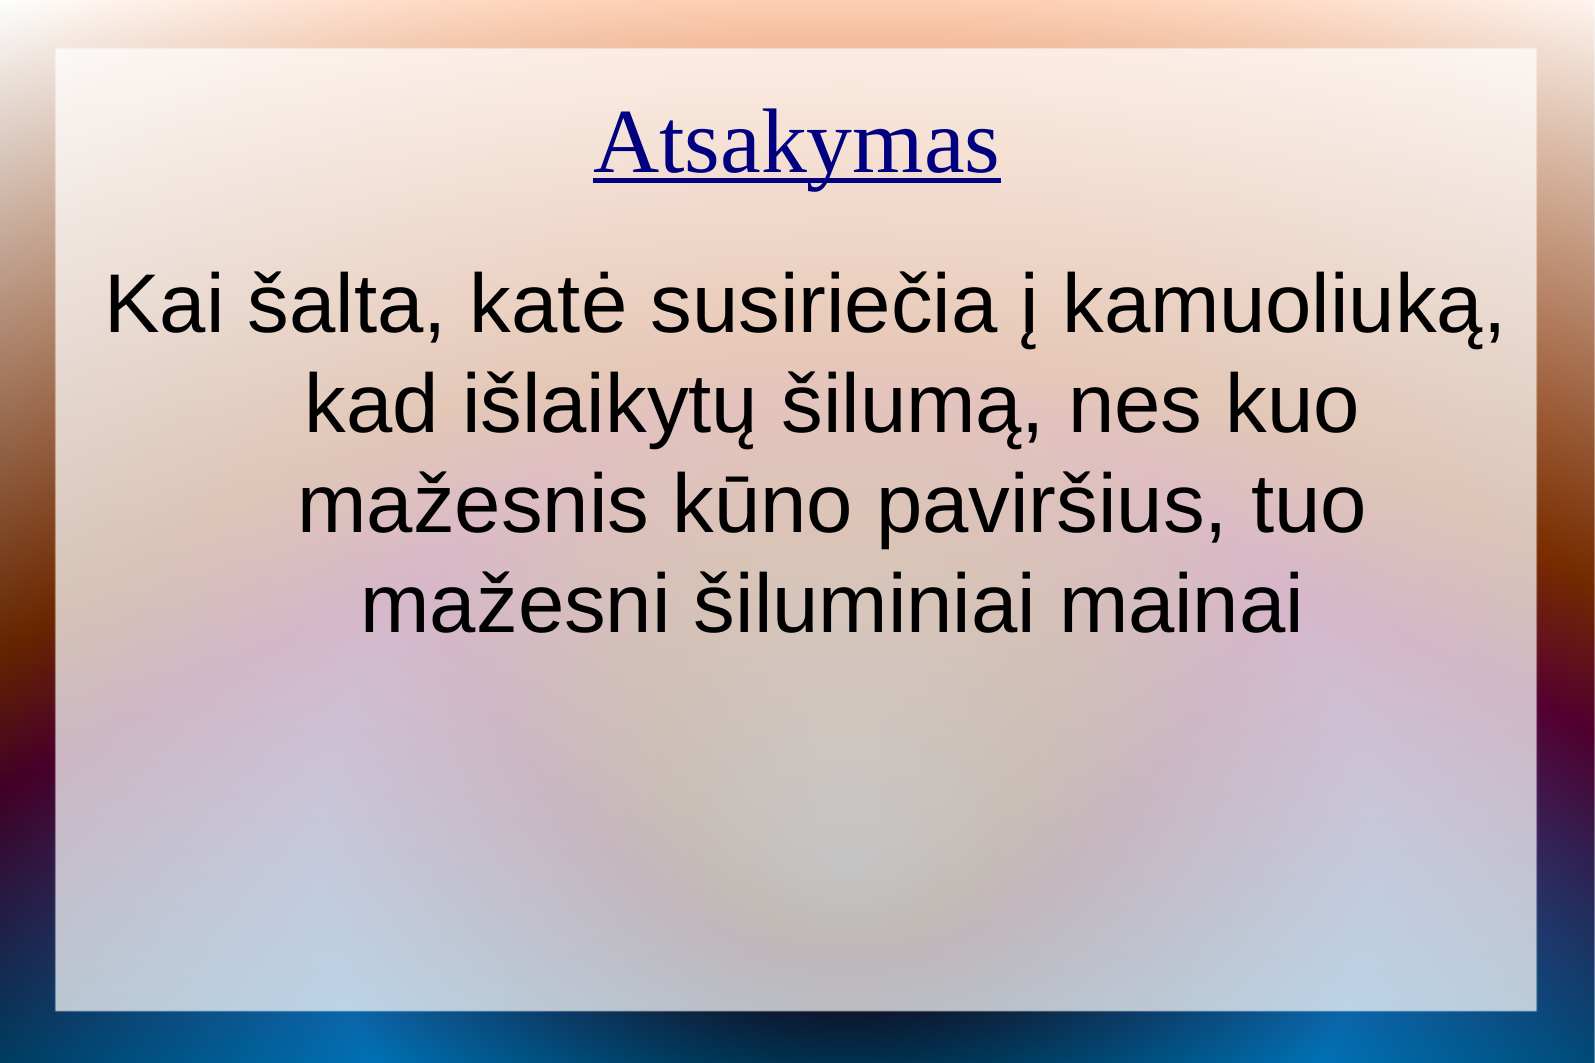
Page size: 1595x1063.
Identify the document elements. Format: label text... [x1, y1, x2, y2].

title Atsakymas [79, 47, 1515, 225]
picture [0, 0, 1595, 1063]
list Kai šalta, katė susiriečia į kamuoliuką, kad išlaikytų šilumą, nes kuo mažesnis kūno paviršius, tuo mažesni šiluminiai mainai [79, 248, 1515, 851]
